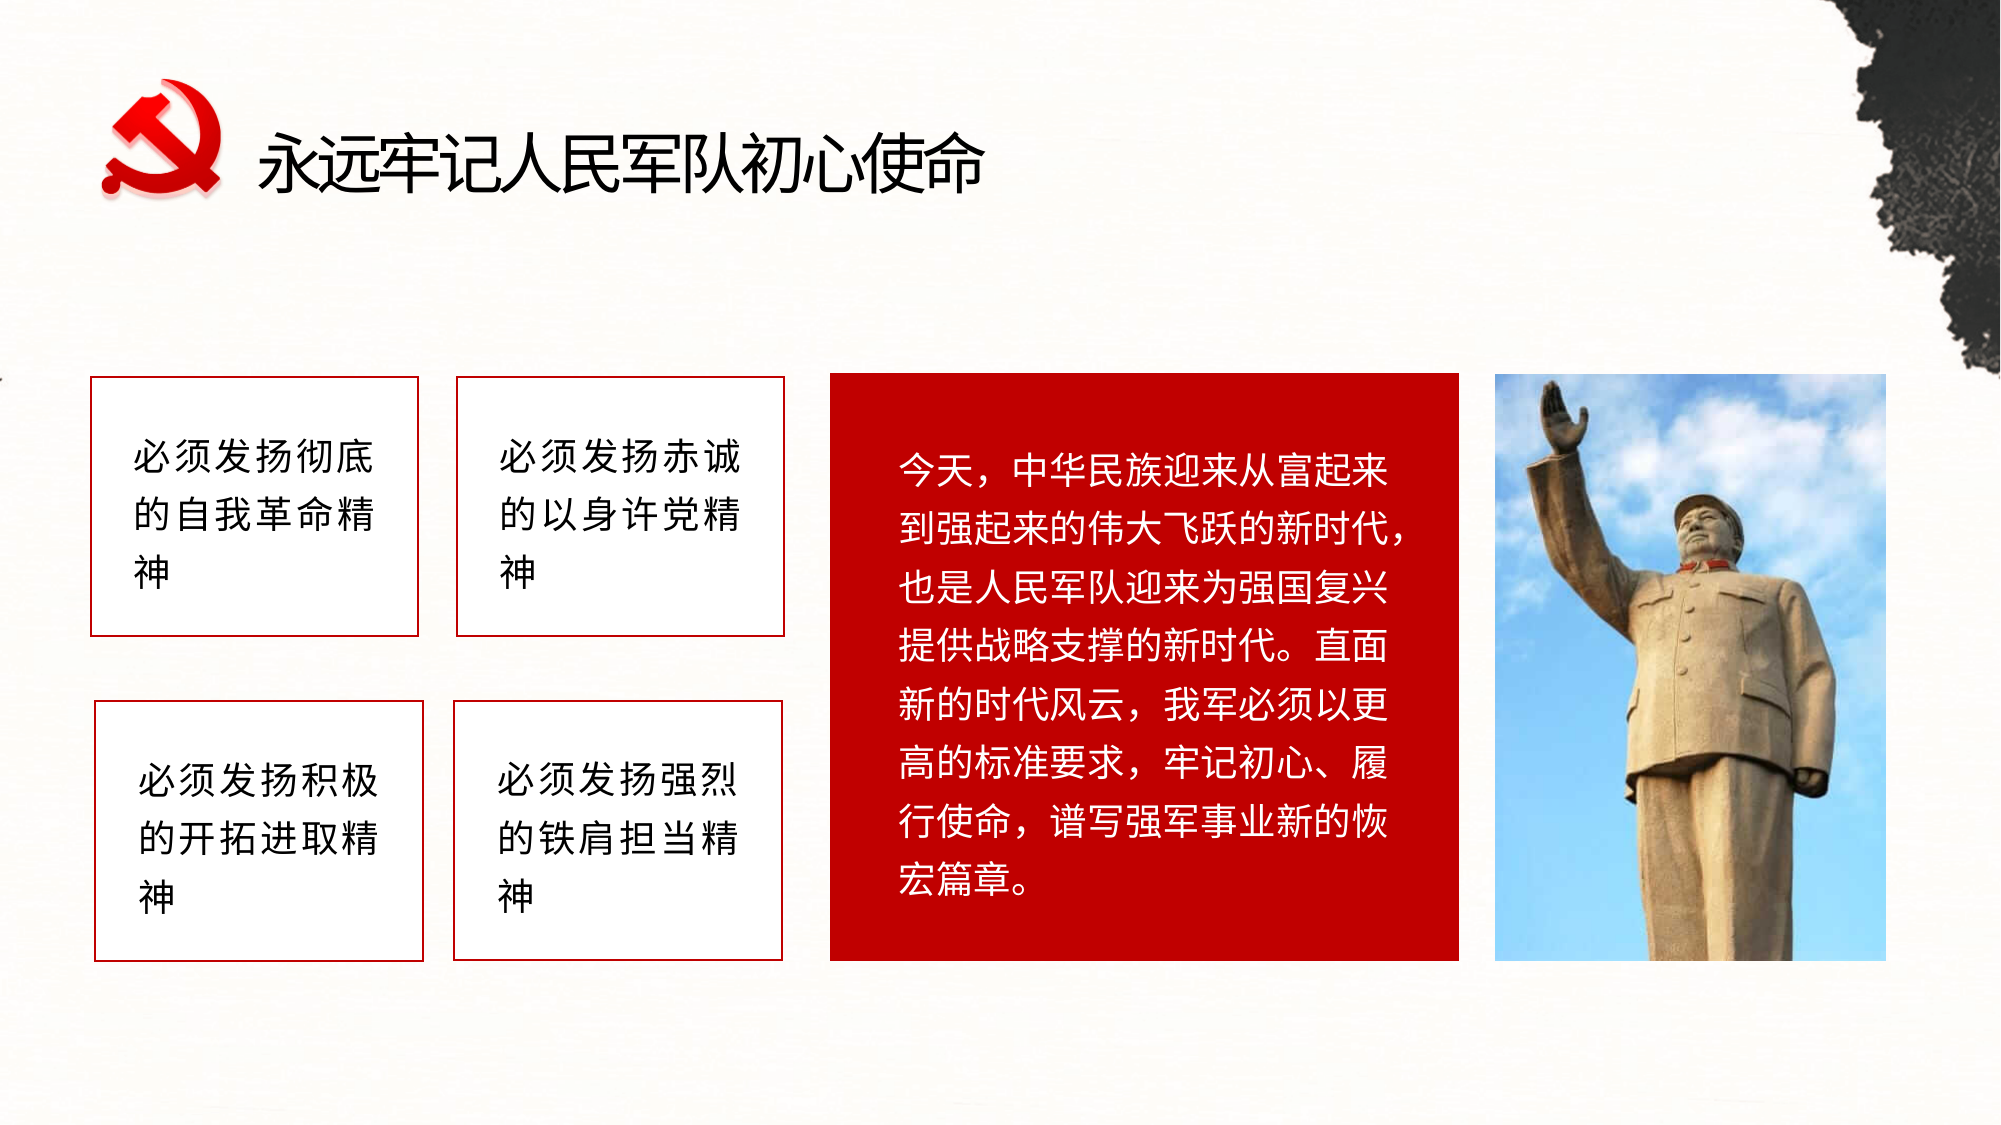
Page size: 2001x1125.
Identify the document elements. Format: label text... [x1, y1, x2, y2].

text_box 今天，中华民族迎来从富起来到强起来的伟大飞跃的新时代，也是人民军队迎来为强国复兴提供战略支撑的新时代。直面新的时代风云，我军必须以更高的标准要求，牢记初心、履行使命，谱写强军事业新的恢宏篇章。 [830, 373, 1459, 961]
text_box 必须发扬彻底的自我革命精神 [90, 376, 419, 637]
text_box 永远牢记人民军队初心使命 [244, 116, 1081, 208]
text_box 必须发扬强烈的铁肩担当精神 [453, 700, 783, 961]
text_box 必须发扬积极的开拓进取精神 [94, 700, 424, 962]
text_box 必须发扬赤诚的以身许党精神 [456, 376, 785, 637]
picture [0, 0, 2001, 1125]
